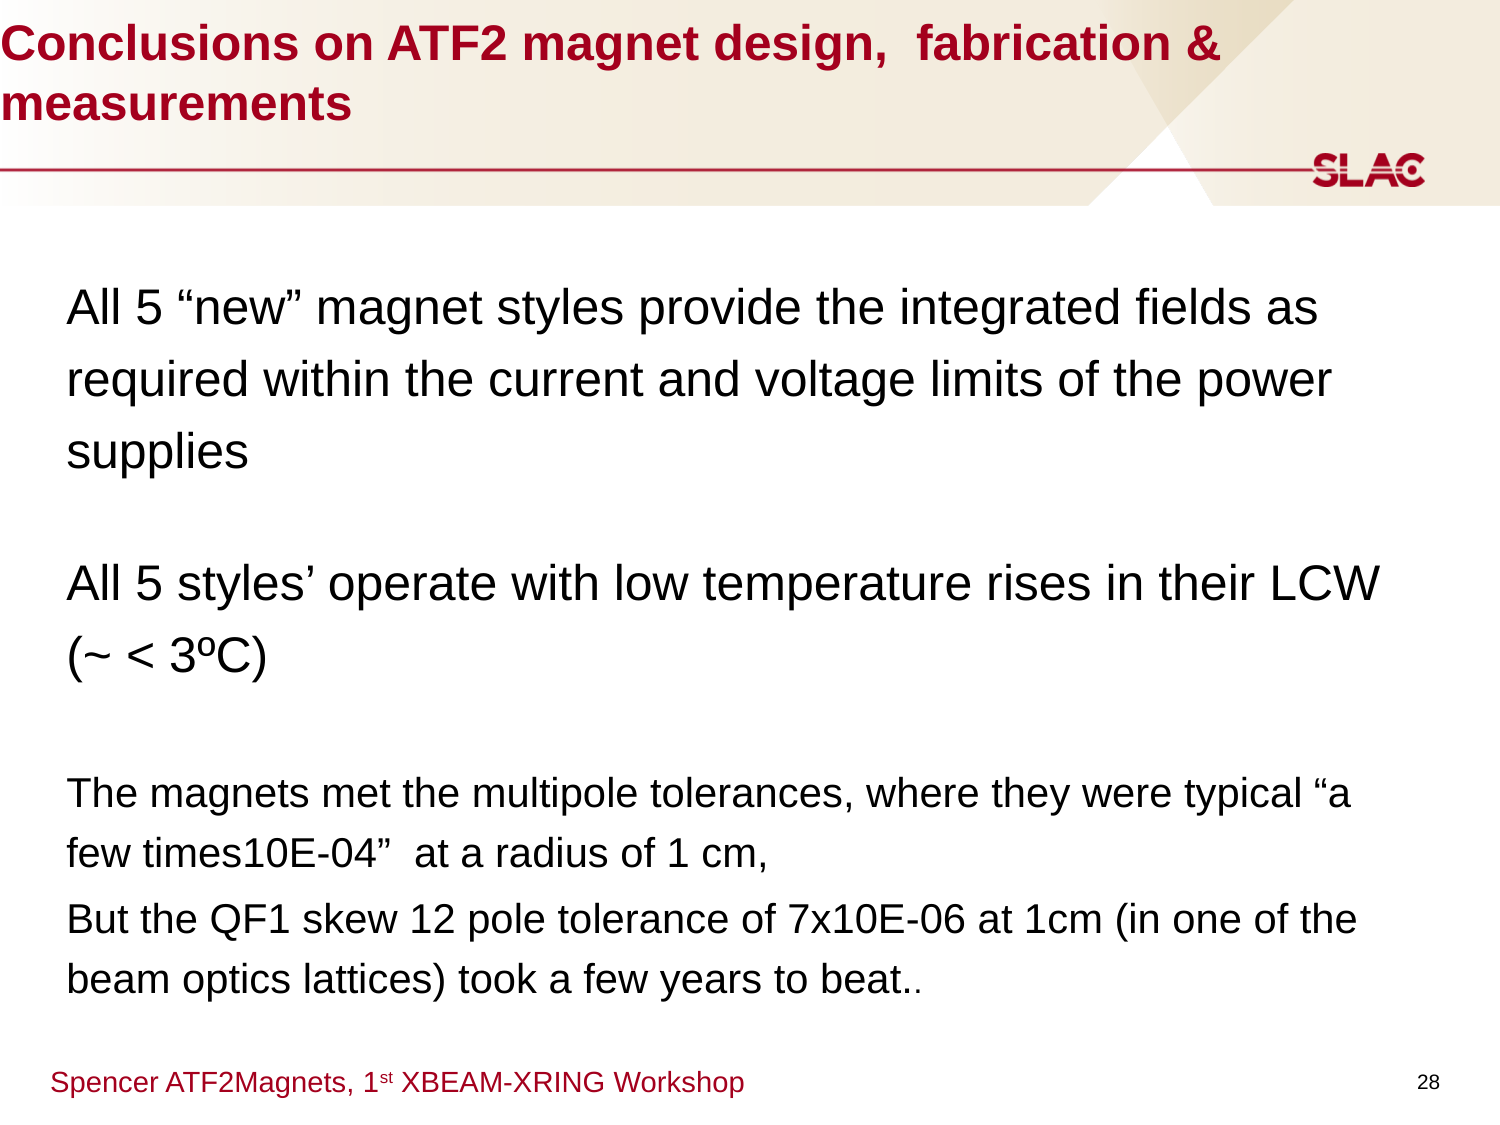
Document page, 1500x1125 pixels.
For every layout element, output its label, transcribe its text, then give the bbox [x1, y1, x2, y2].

list All 5 “new” magnet styles provide the integrated fields as required within the current and voltage limits of the power supplies All 5 styles’ operate with low temperature rises in their LCW (~ < 3ºC) The magnets met the multipole tolerances, where they were typical “a few times10E-04” at a radius of 1 cm, But the QF1 skew 12 pole tolerance of 7x10E-06 at 1cm (in one of the beam optics lattices) took a few years to beat.. [66, 262, 1417, 1005]
slide_number 28 [1405, 1036, 1458, 1125]
picture [0, 0, 1500, 206]
title Conclusions on ATF2 magnet design, fabrication & measurements [0, 0, 1429, 131]
